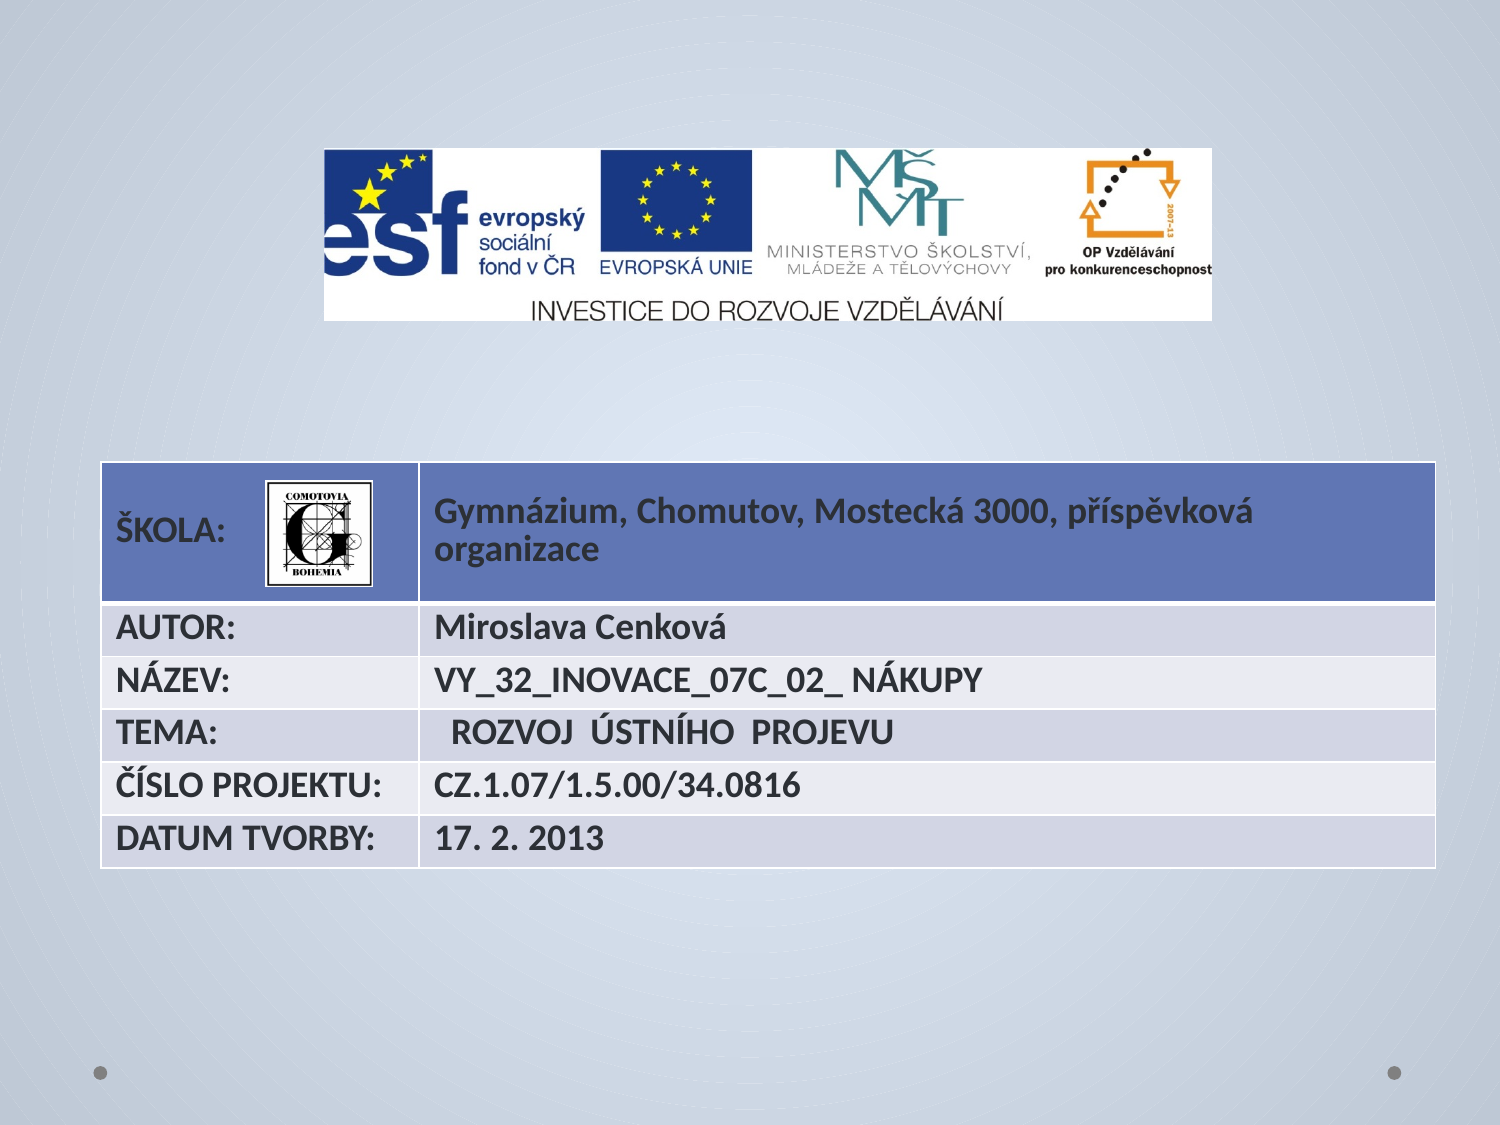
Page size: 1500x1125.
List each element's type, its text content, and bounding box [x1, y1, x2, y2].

table_cell 17. 2. 2013 [420, 816, 1435, 867]
table_cell VY_32_INOVACE_07C_02_ NÁKUPY [420, 657, 1435, 708]
table_header ŠKOLA: [102, 463, 418, 601]
table_cell ROZVOJ ÚSTNÍHO PROJEVU [420, 710, 1435, 761]
table_cell Miroslava Cenková [420, 606, 1435, 656]
picture [324, 148, 1212, 321]
picture [265, 479, 373, 587]
table_cell DATUM TVORBY: [102, 816, 418, 867]
table_cell AUTOR: [102, 606, 418, 656]
table_cell TEMA: [102, 710, 418, 761]
table_header Gymnázium, Chomutov, Mostecká 3000, příspěvková organizace [420, 463, 1435, 601]
table_cell ČÍSLO PROJEKTU: [102, 763, 418, 814]
table_cell NÁZEV: [102, 657, 418, 708]
table_cell CZ.1.07/1.5.00/34.0816 [420, 763, 1435, 814]
